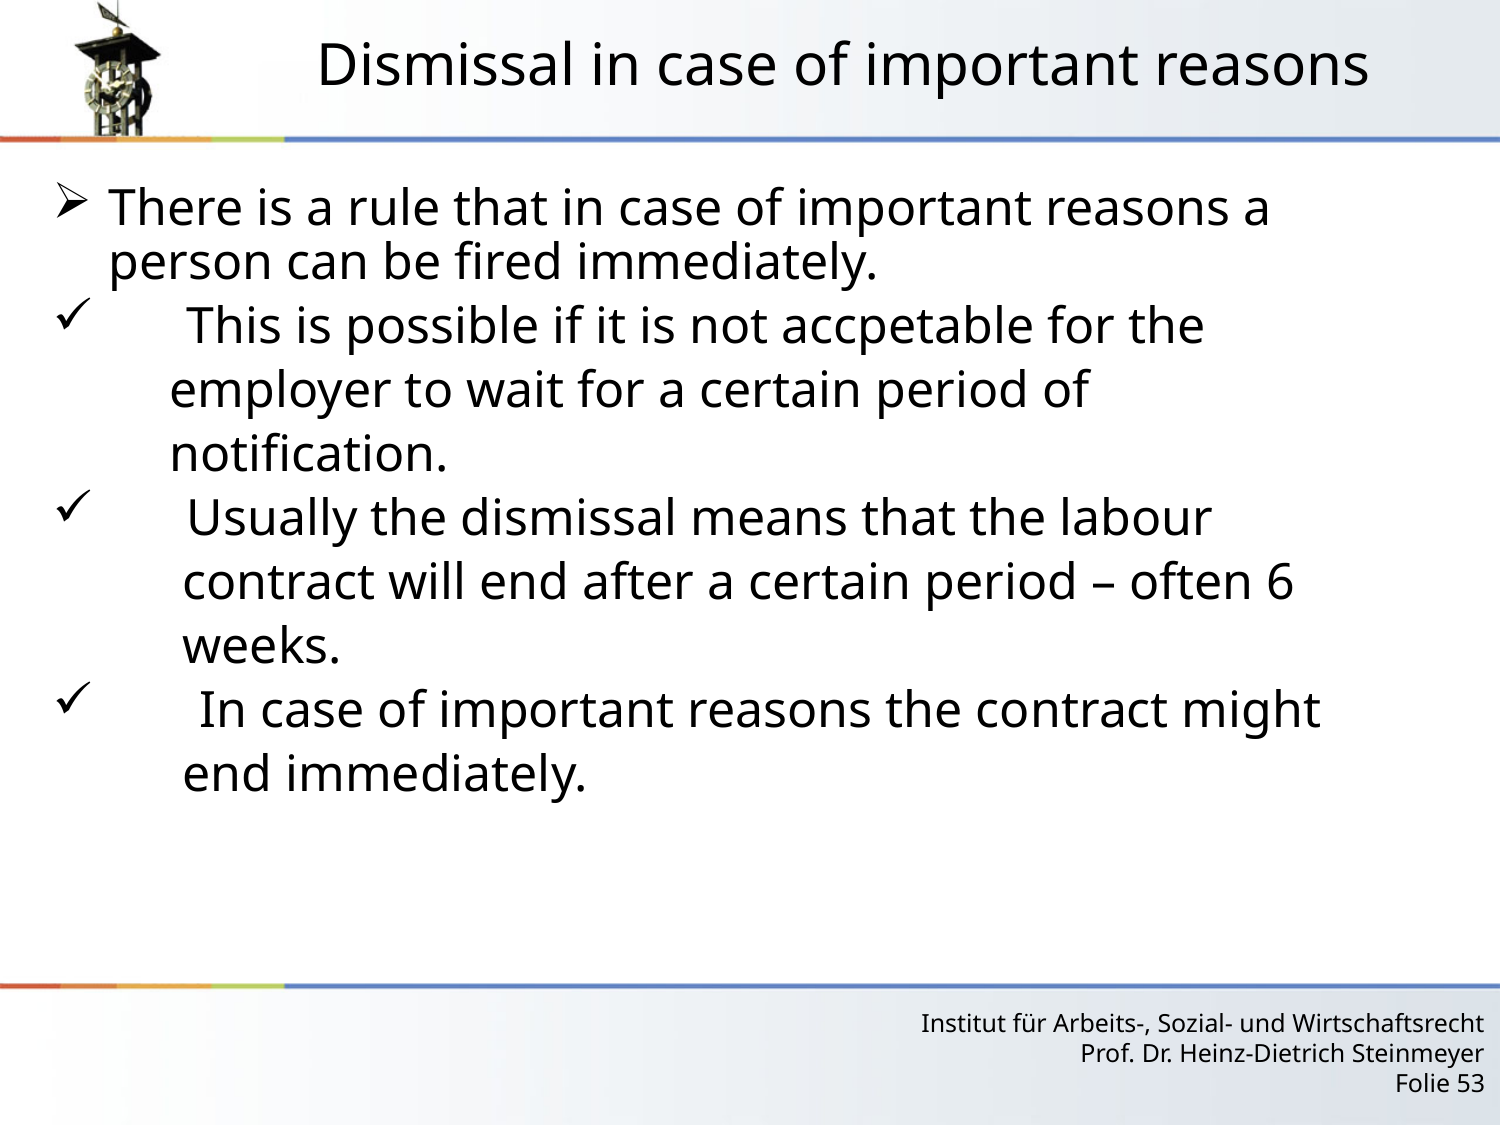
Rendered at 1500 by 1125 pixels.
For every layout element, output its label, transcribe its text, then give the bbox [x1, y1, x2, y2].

picture [0, 0, 1500, 150]
picture [0, 974, 1500, 1125]
list There is a rule that in case of important reasons a person can be fired immediately. This is possible if it is not accpetable for the employer to wait for a certain period of notification. Usually the dismissal means that the labour contract will end after a certain period – often 6 weeks. In case of important reasons the contract might end immediately. [37, 174, 1463, 975]
title Dismissal in case of important reasons [212, 0, 1475, 125]
